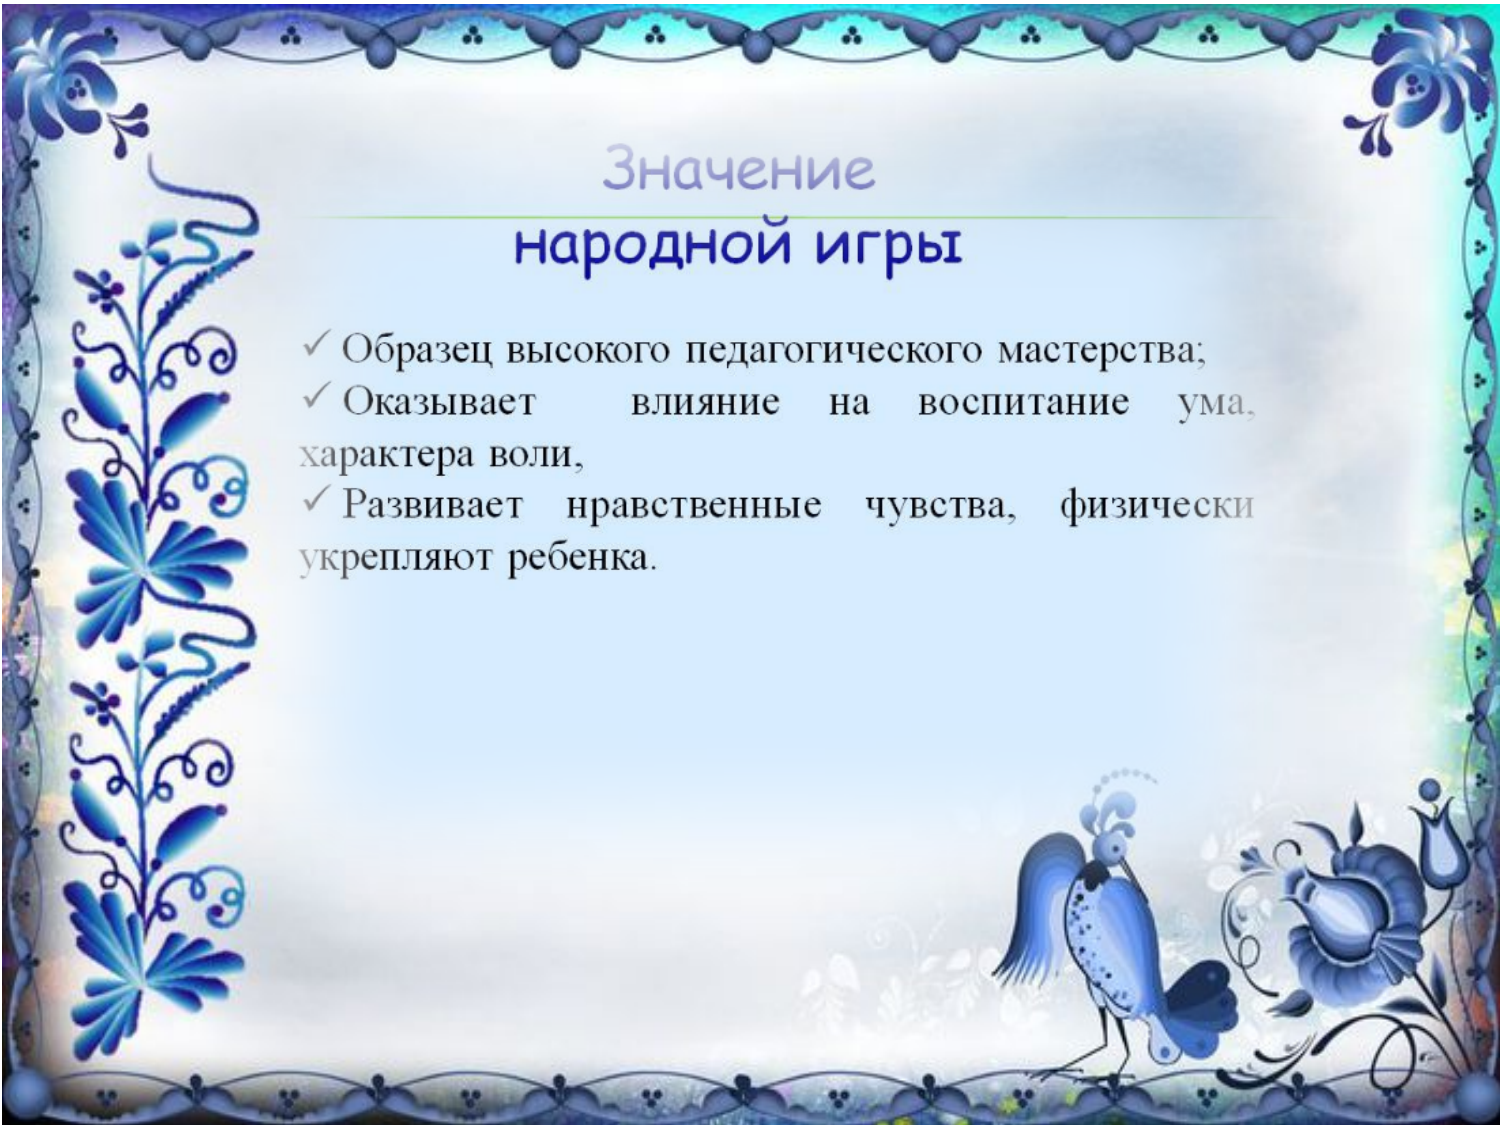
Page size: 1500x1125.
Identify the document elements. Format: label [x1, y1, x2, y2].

list [2, 3, 1500, 1125]
picture [218, 89, 1329, 923]
